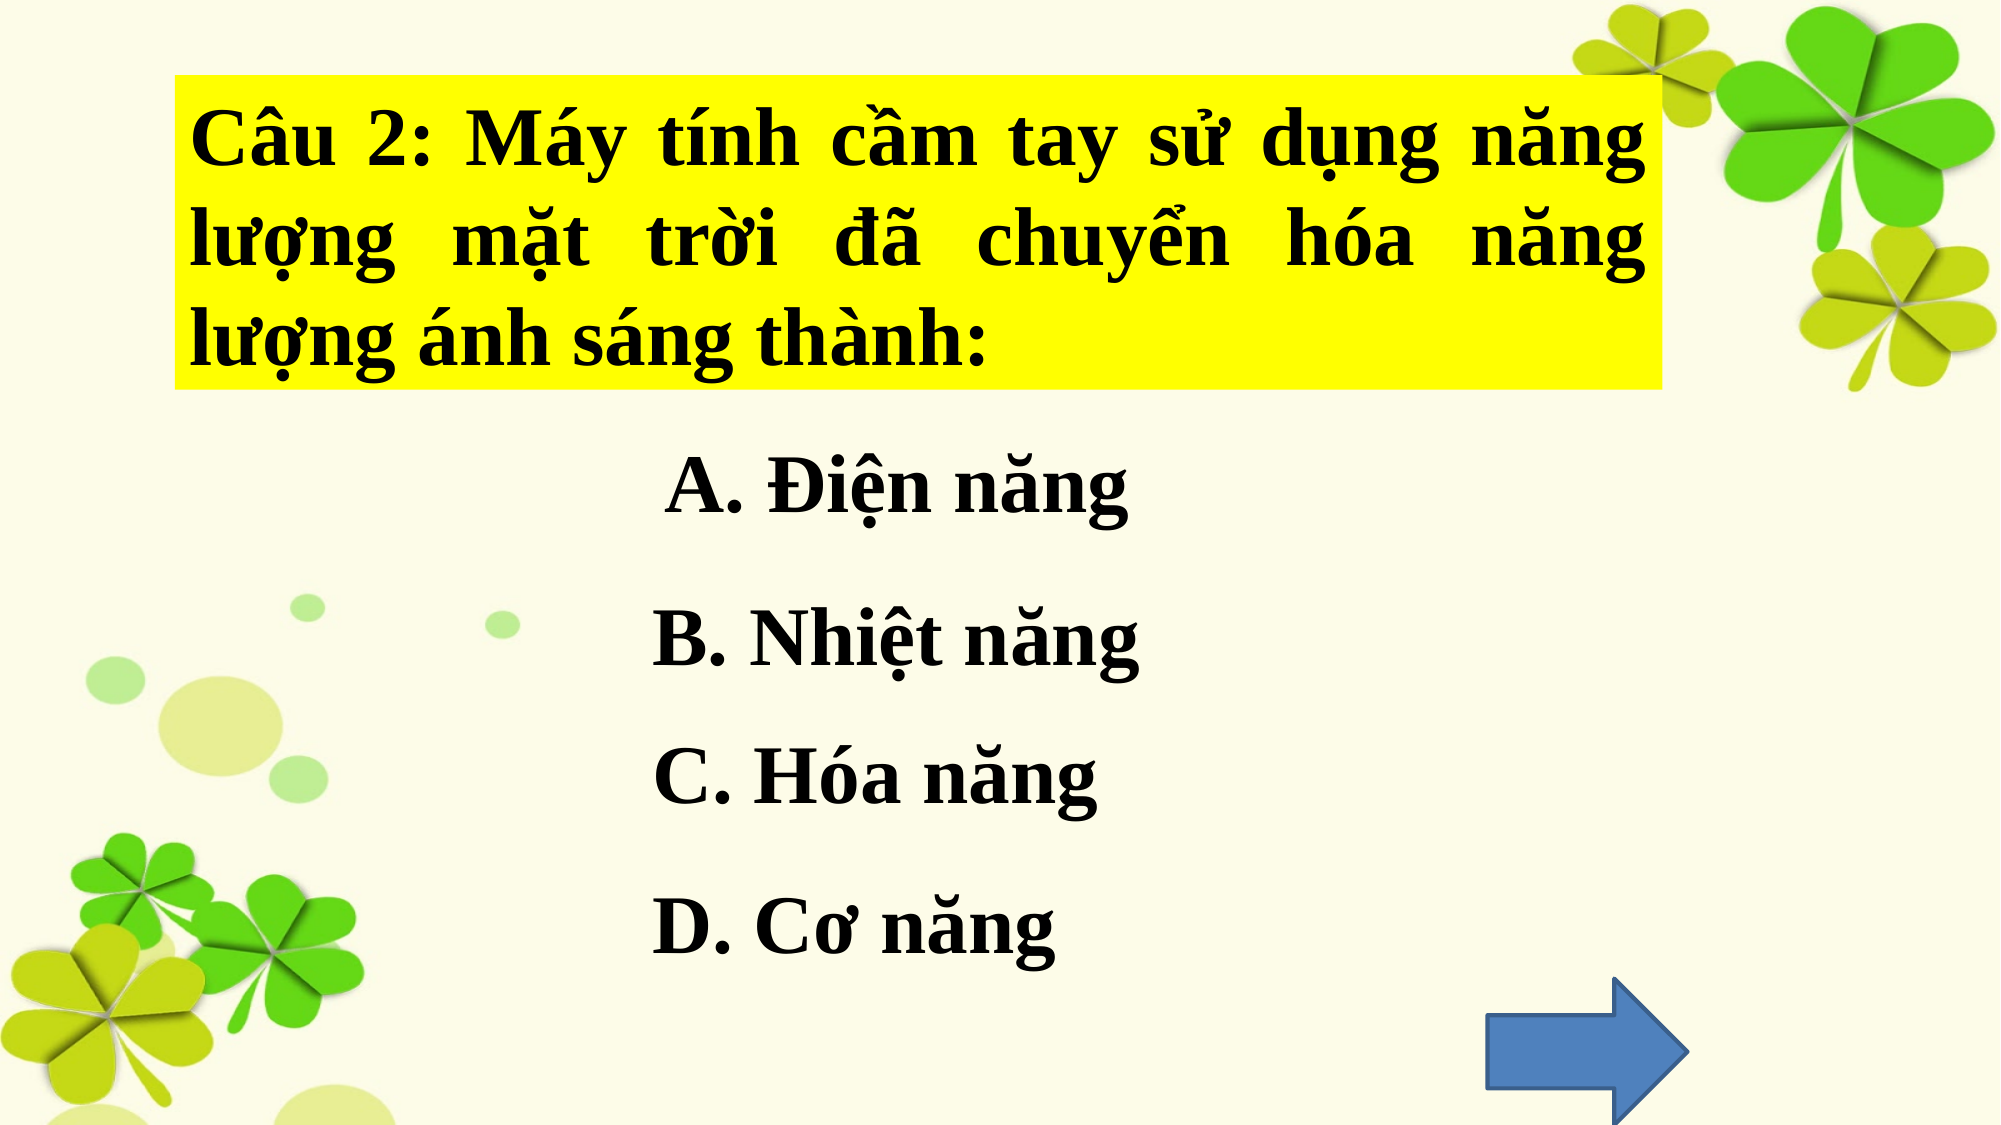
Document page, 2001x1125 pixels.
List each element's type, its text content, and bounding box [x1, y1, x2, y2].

text_box Câu 2: Máy tính cầm tay sử dụng năng lượng mặt trời đã chuyển hóa năng lượng ánh sáng thành: [174, 75, 1663, 390]
text_box B. Nhiệt năng [637, 575, 1238, 690]
text_box C. Hóa năng [637, 712, 1213, 828]
picture [0, 0, 2001, 1125]
text_box [1485, 976, 1690, 1125]
text_box D. Cơ năng [637, 862, 1488, 978]
text_box A. Điện năng [649, 421, 1238, 537]
